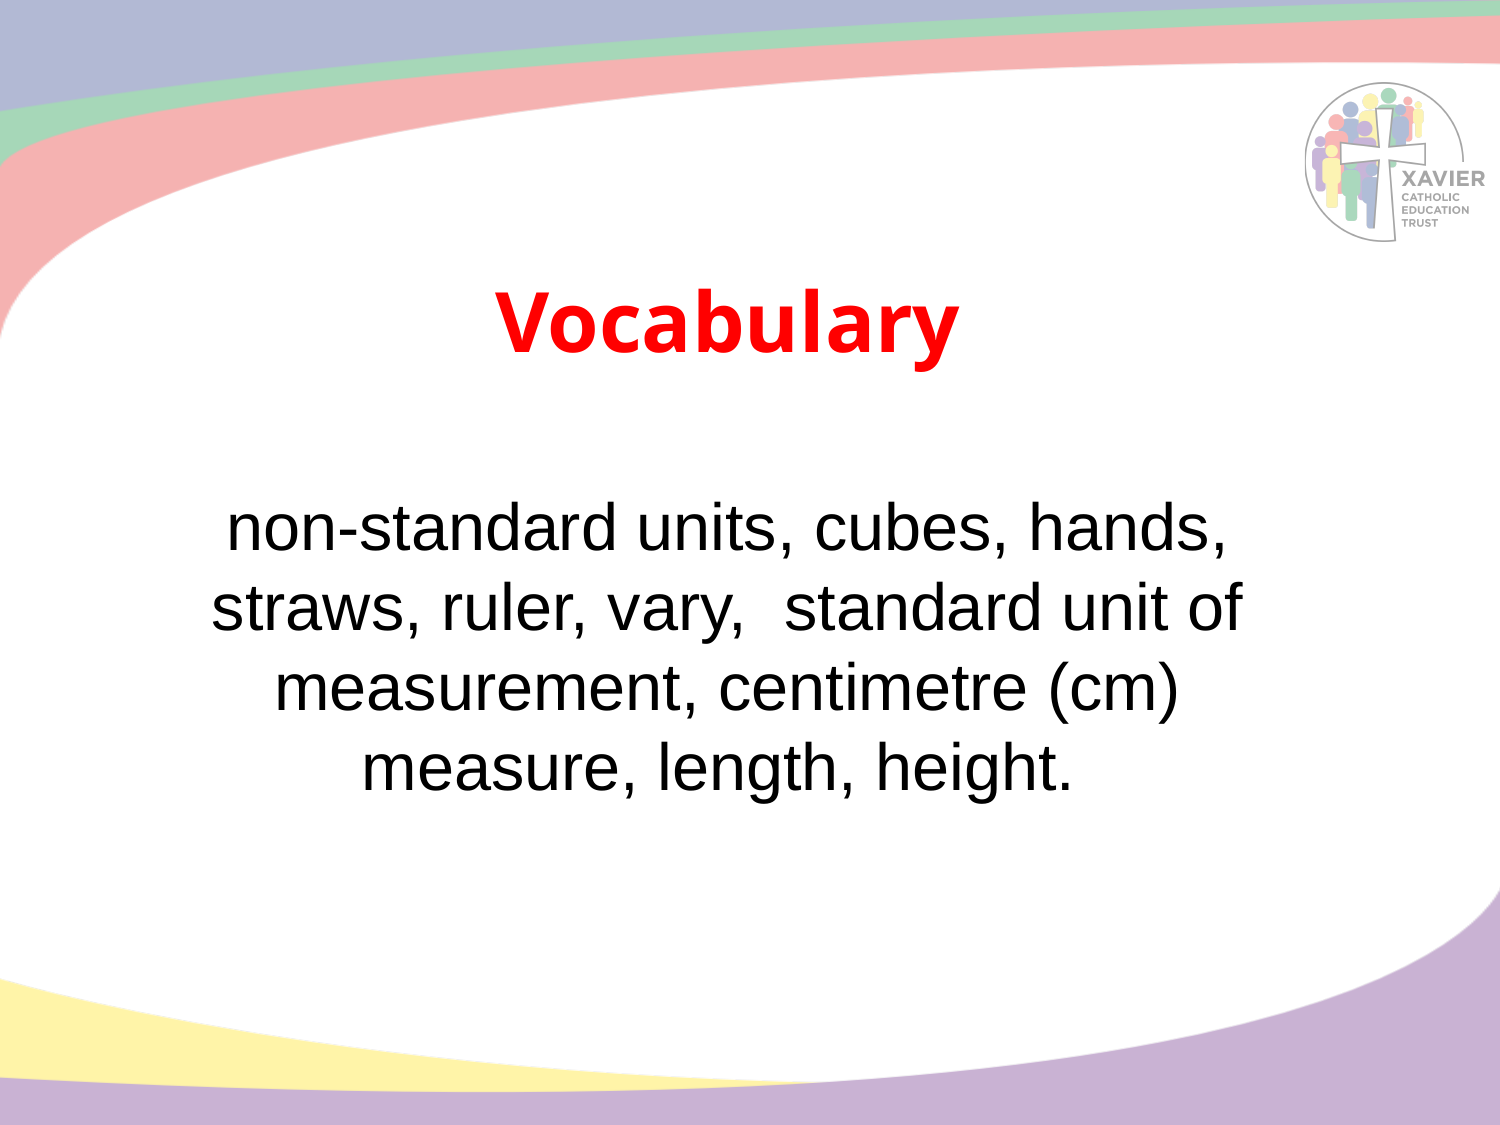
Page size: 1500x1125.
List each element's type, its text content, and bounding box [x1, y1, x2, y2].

subtitle non-standard units, cubes, hands, straws, ruler, vary, standard unit of measurement, centimetre (cm) measure, length, height. [165, 476, 1291, 896]
title Vocabulary [90, 237, 1366, 378]
